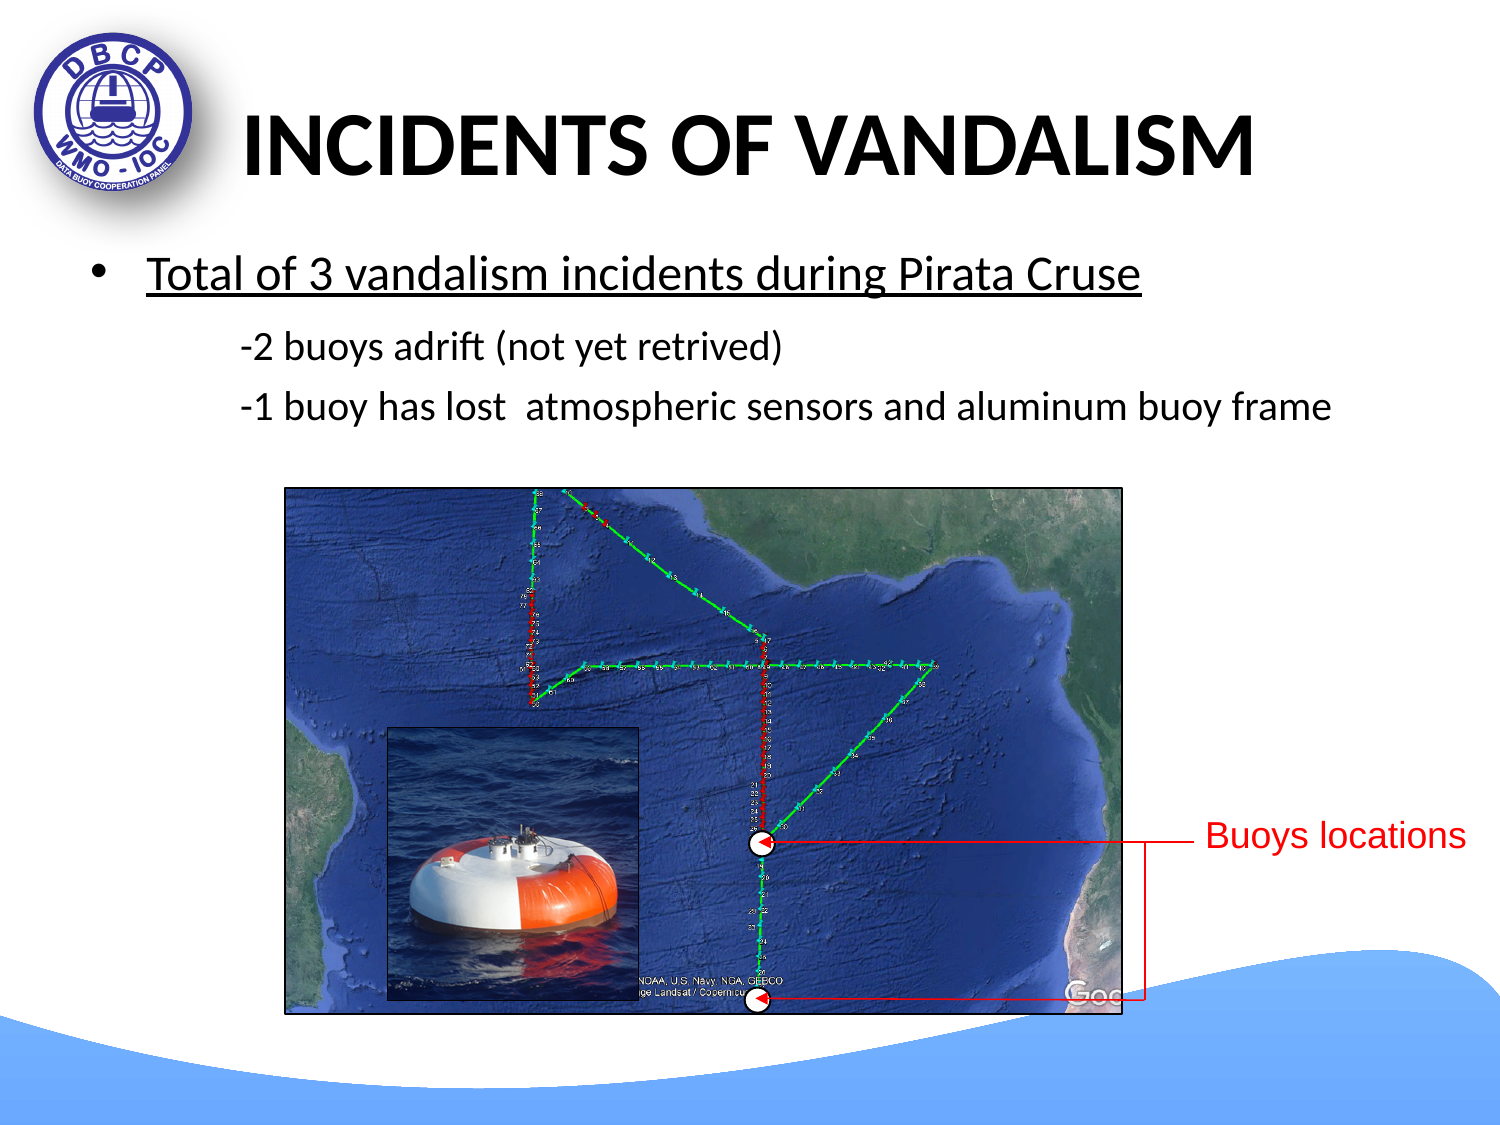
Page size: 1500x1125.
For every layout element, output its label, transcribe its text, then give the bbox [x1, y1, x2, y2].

picture [386, 727, 640, 1001]
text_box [285, 488, 1122, 1013]
text_box Buoys locations [1190, 803, 1500, 864]
title INCIDENTS OF VANDALISM [75, 45, 1425, 232]
picture [33, 32, 193, 192]
list Total of 3 vandalism incidents during Pirata Cruse -2 buoys adrift (not yet retrived) -1 buoy has lost atmospheric sensors and aluminum buoy frame [75, 232, 1449, 975]
